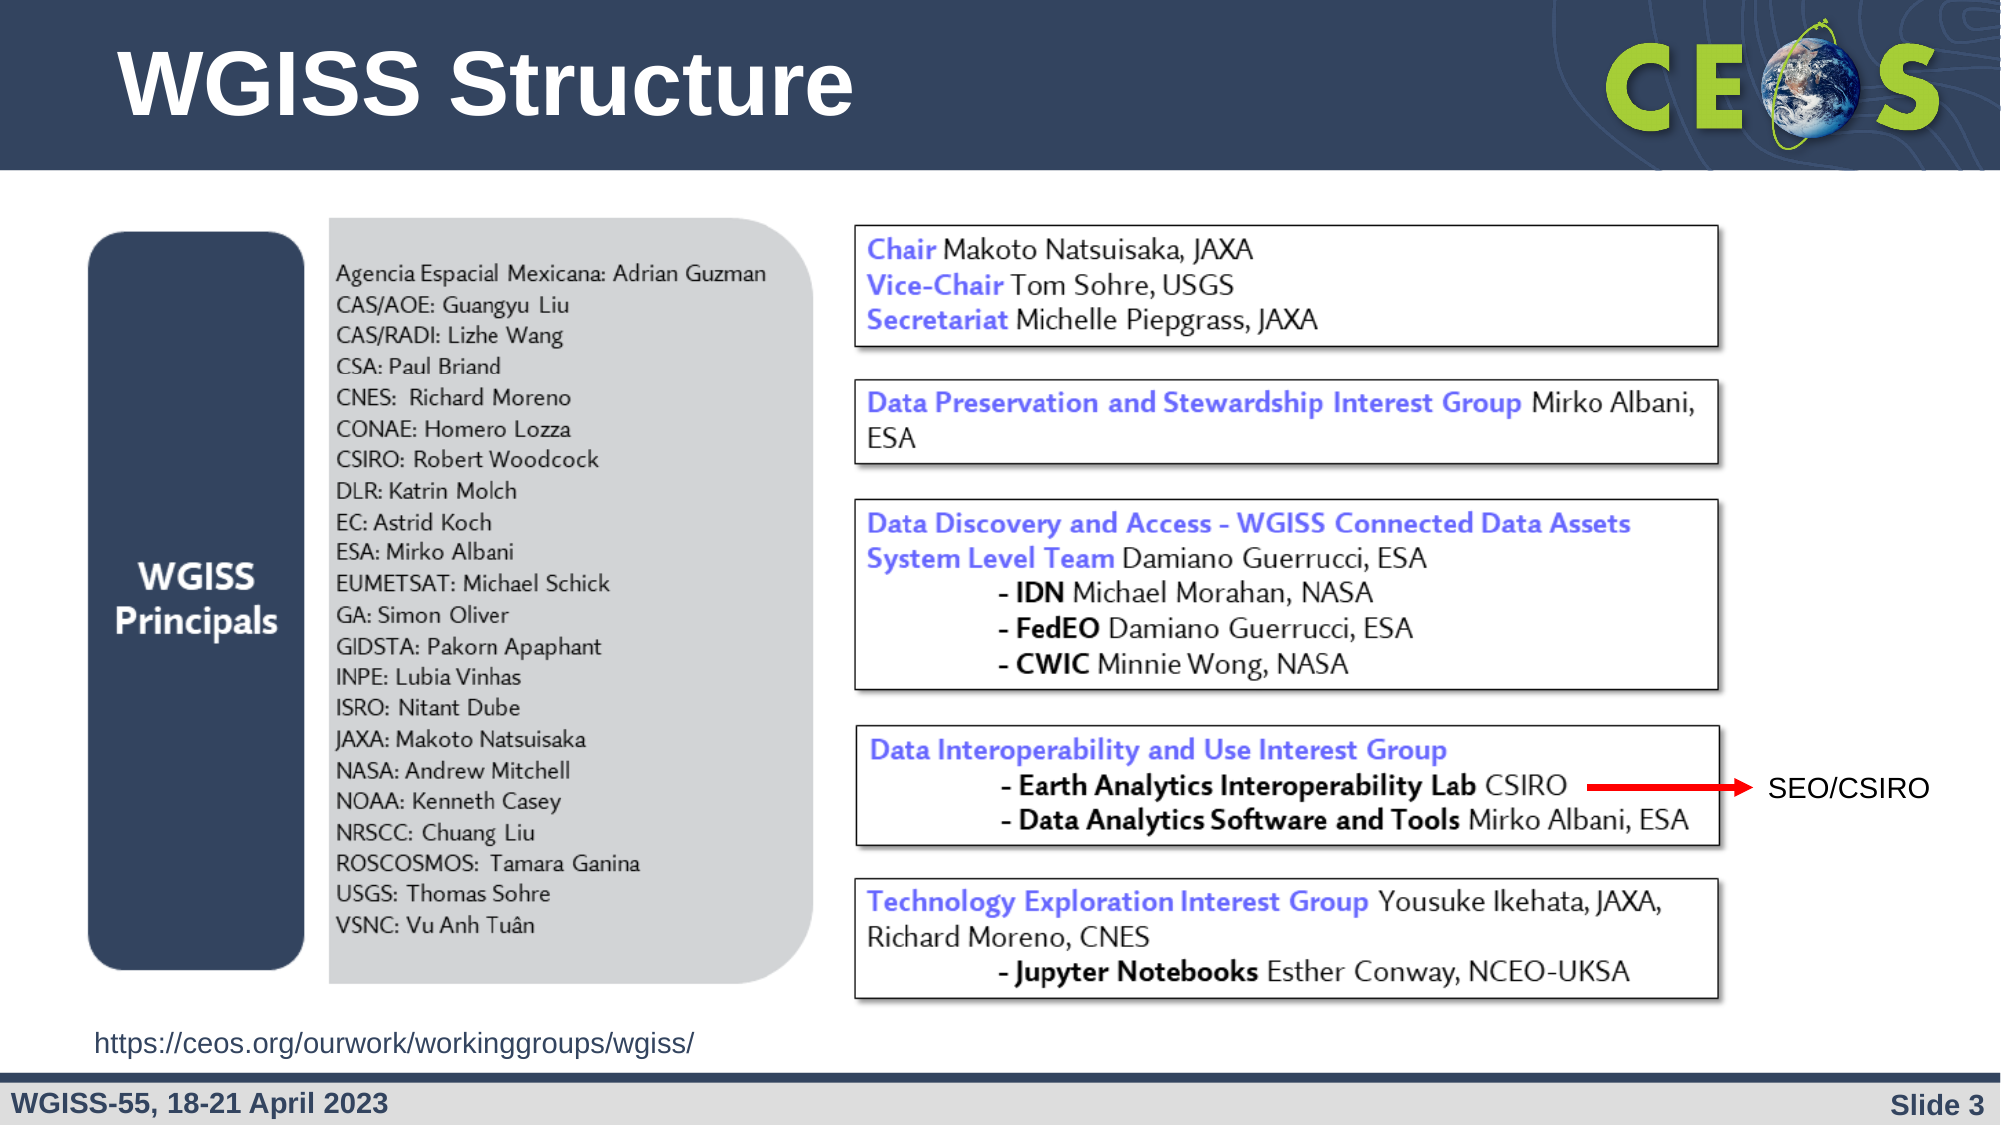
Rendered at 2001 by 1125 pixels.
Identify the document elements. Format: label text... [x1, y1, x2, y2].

text_box https://ceos.org/ourwork/workinggroups/wgiss/ [79, 1021, 1134, 1067]
picture [1606, 18, 1939, 150]
text_box SEO/CSIRO [1753, 762, 1981, 812]
picture [79, 214, 1731, 1010]
title WGISS Structure [102, 28, 1844, 157]
